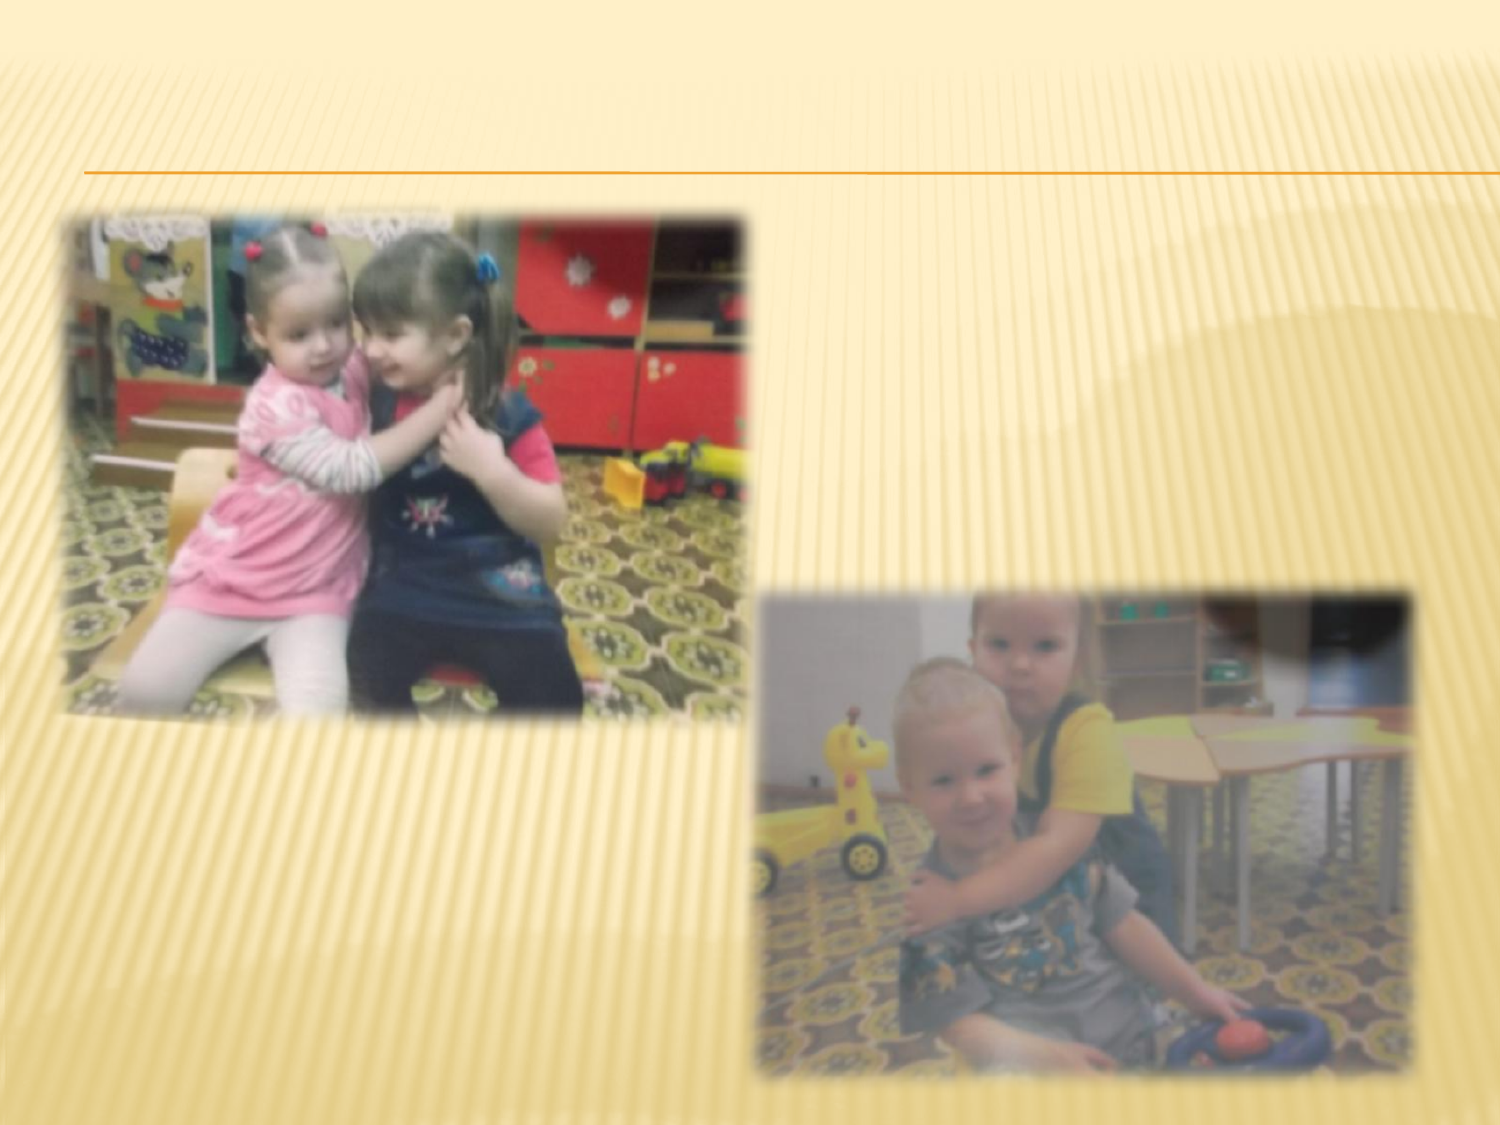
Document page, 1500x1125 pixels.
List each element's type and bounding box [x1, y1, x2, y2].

picture [46, 198, 1430, 1094]
